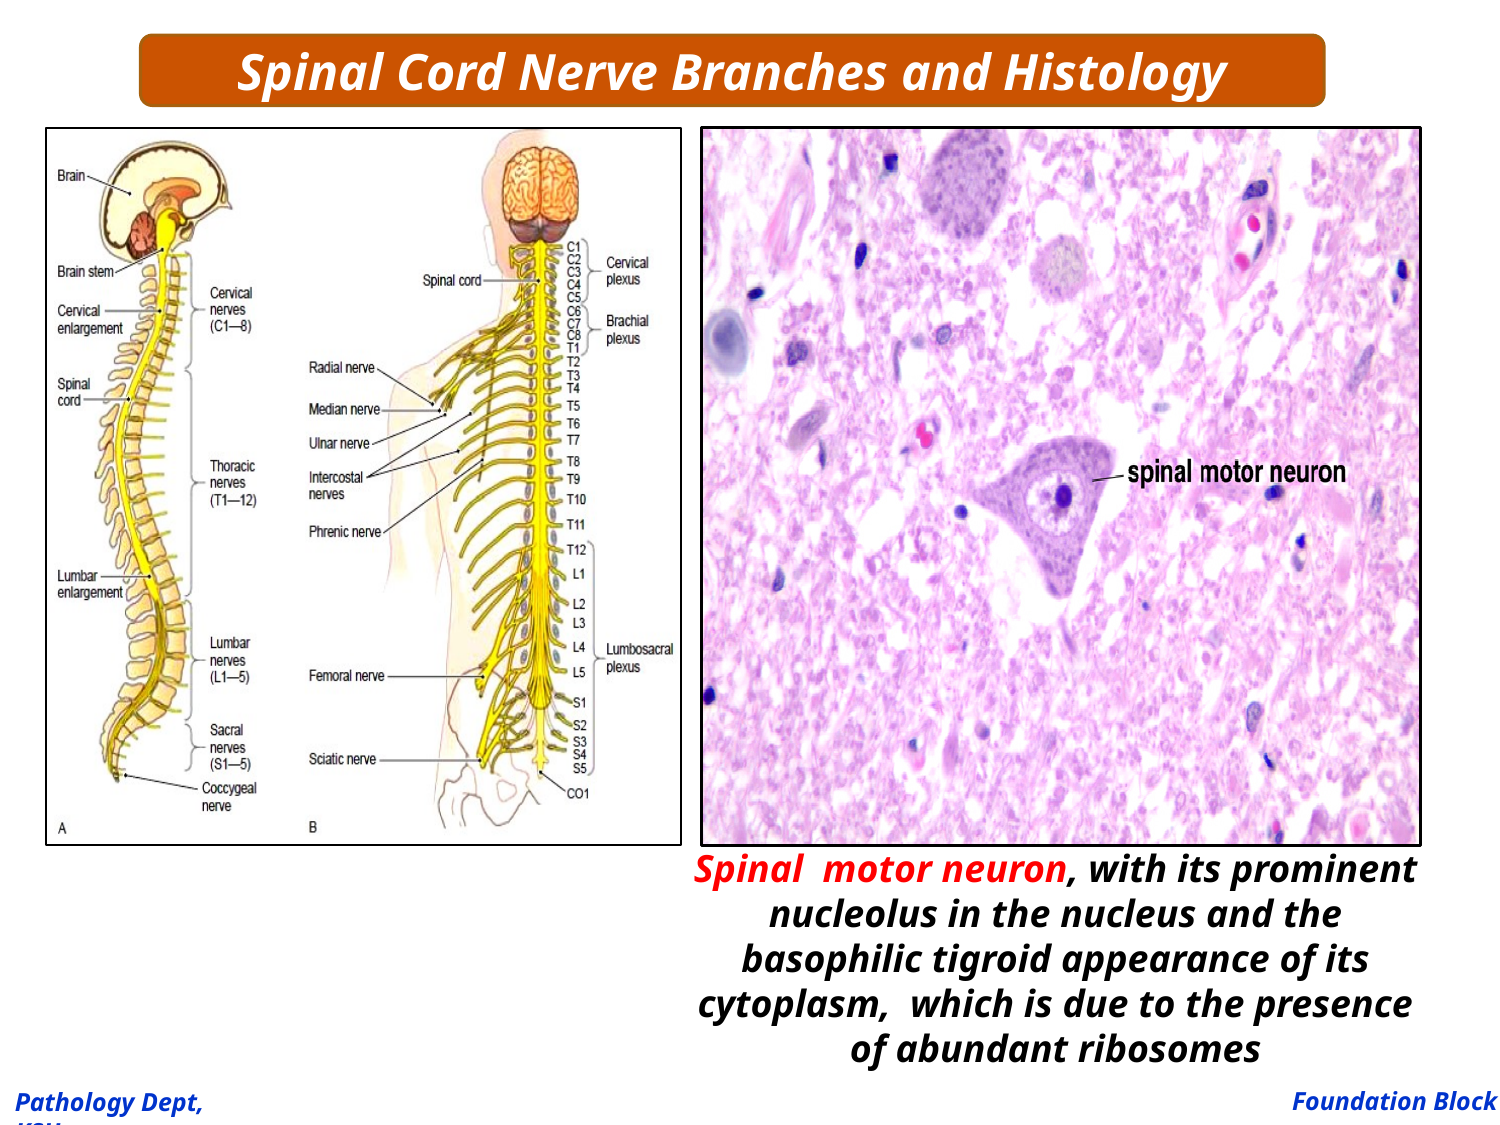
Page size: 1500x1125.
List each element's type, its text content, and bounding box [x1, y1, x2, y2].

text_box Spinal motor neuron, with its prominent nucleolus in the nucleus and the basophilic tigroid appearance of its cytoplasm, which is due to the presence of abundant ribosomes [674, 837, 1438, 1077]
picture [46, 128, 680, 845]
text_box Spinal Cord Nerve Branches and Histology [138, 33, 1326, 108]
text_box Pathology Dept, KSU [0, 1079, 258, 1125]
picture [702, 128, 1420, 845]
text_box Foundation Block [1277, 1078, 1500, 1123]
